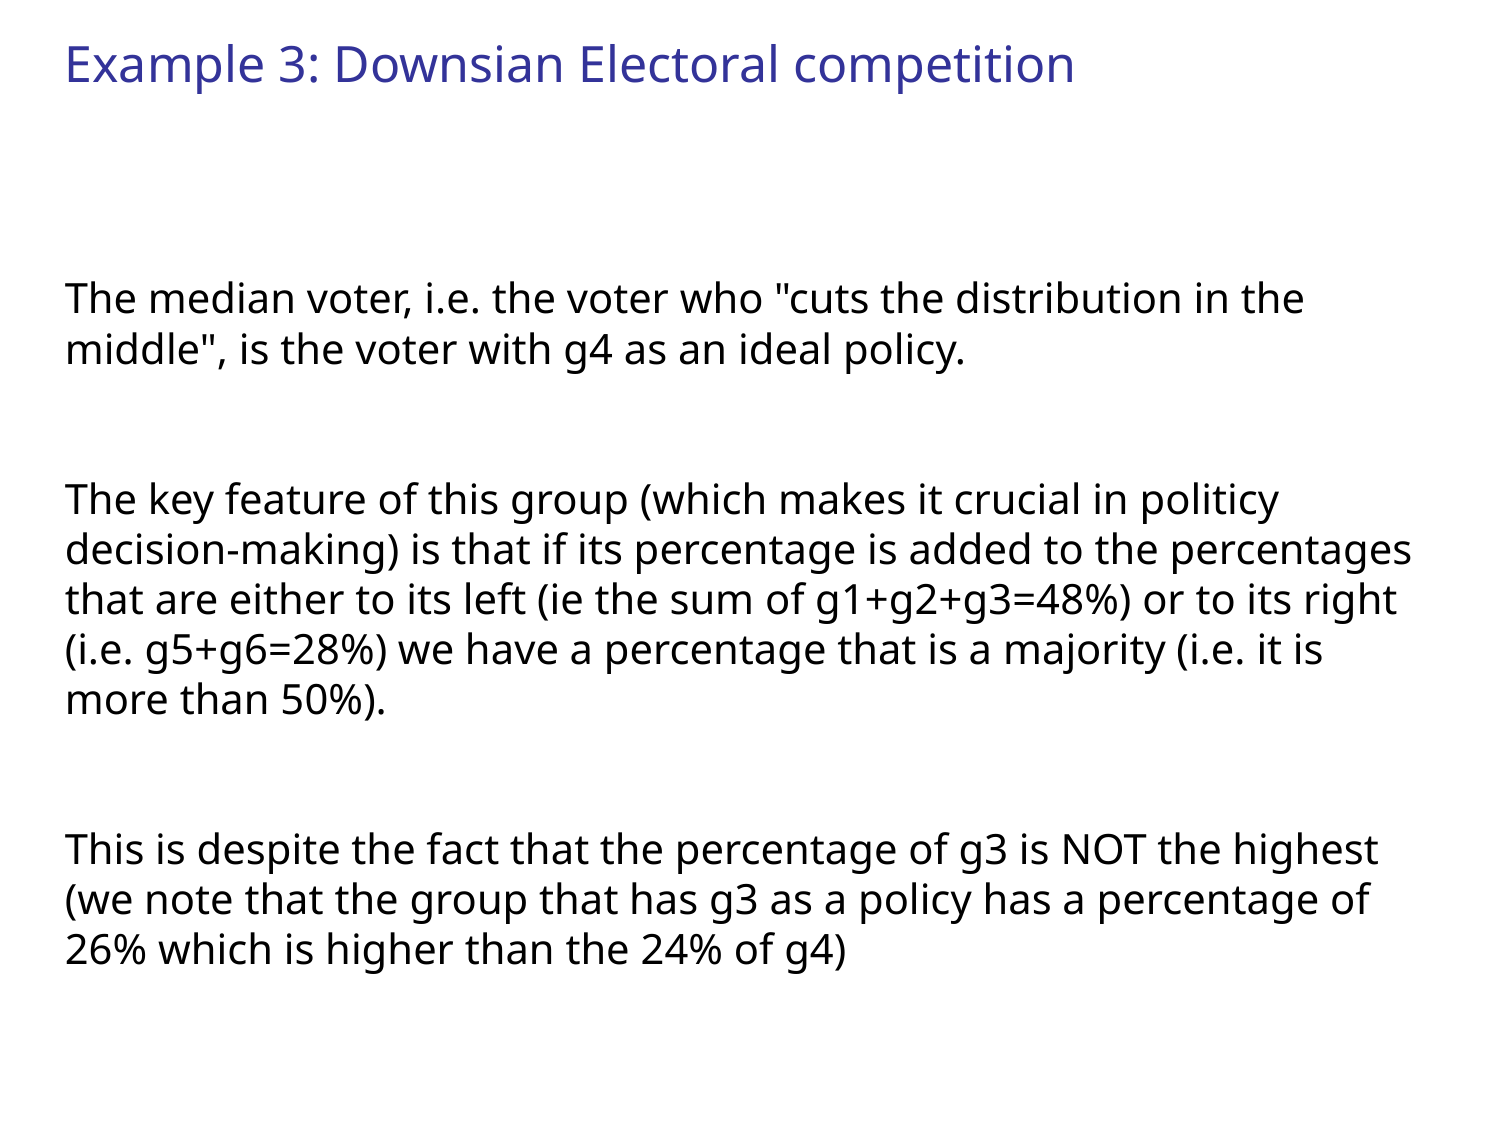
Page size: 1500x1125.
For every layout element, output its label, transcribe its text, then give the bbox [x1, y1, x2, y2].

text_box Example 3: Downsian Electoral competition The median voter, i.e. the voter who "cuts the distribution in the middle", is the voter with g4 as an ideal policy. The key feature of this group (which makes it crucial in politicy decision-making) is that if its percentage is added to the percentages that are either to its left (ie the sum of g1+g2+g3=48%) or to its right (i.e. g5+g6=28%) we have a percentage that is a majority (i.e. it is more than 50%). This is despite the fact that the percentage of g3 is NOT the highest (we note that the group that has g3 as a policy has a percentage of 26% which is higher than the 24% of g4) [50, 24, 1450, 1030]
